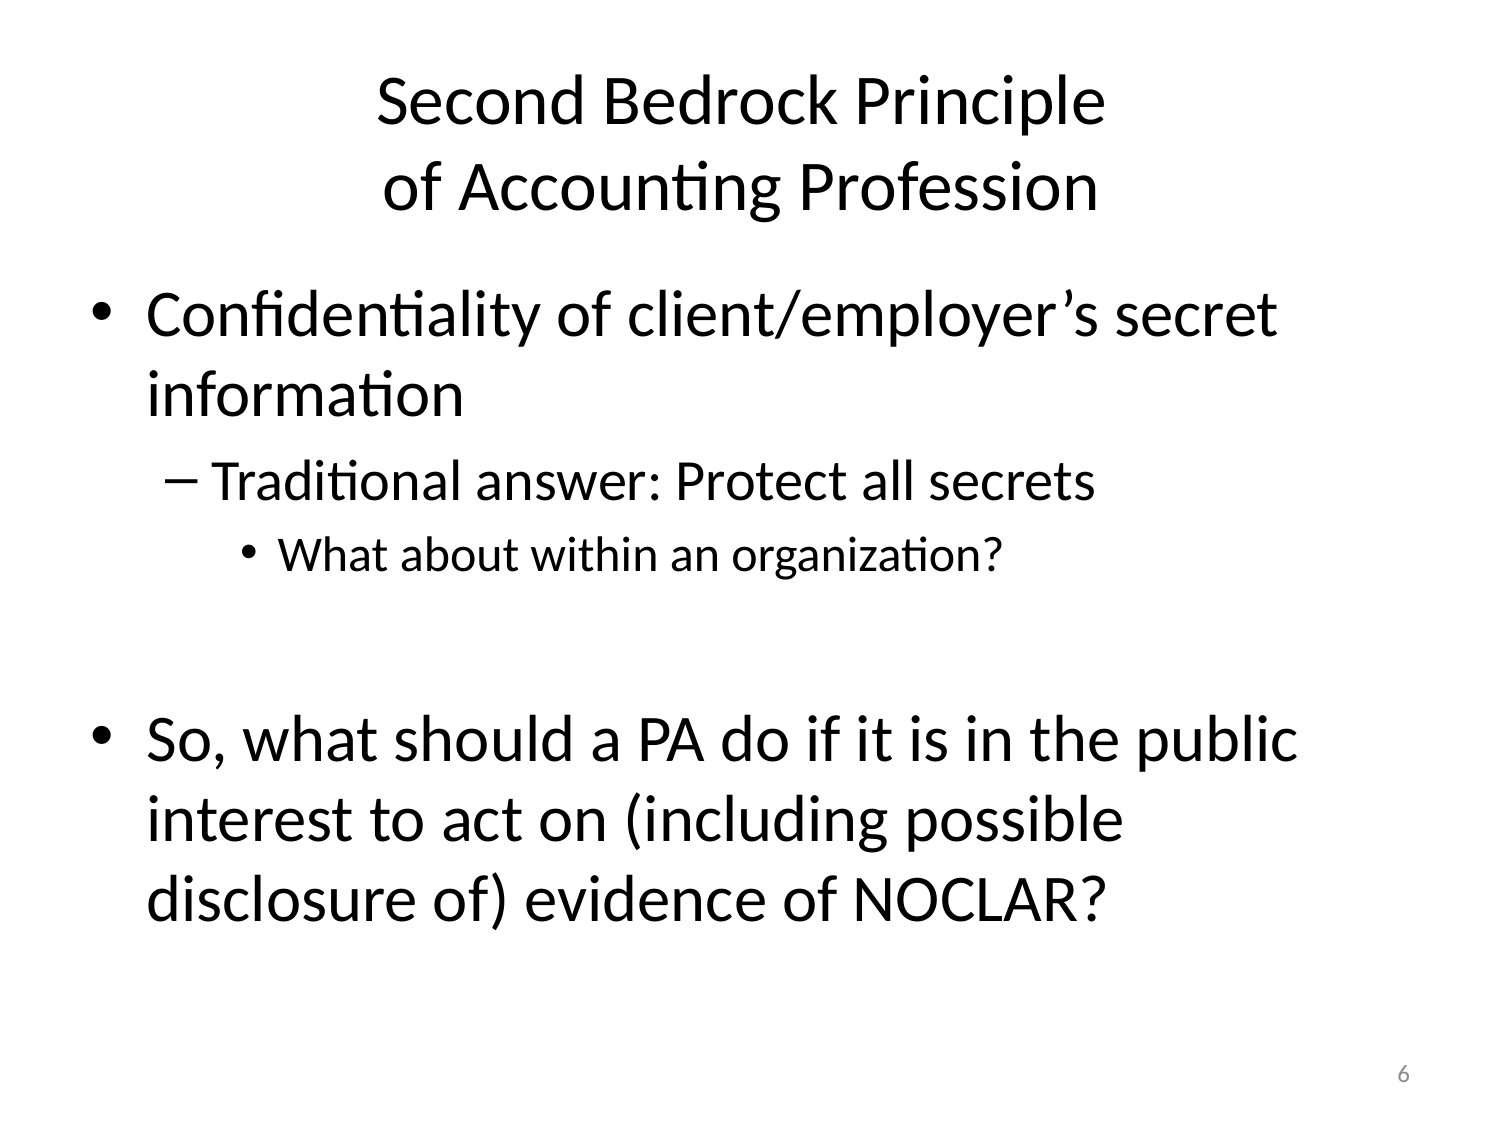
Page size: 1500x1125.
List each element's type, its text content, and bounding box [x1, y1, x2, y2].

slide_number 6 [1074, 1042, 1425, 1103]
list Confidentiality of client/employer’s secret information Traditional answer: Protect all secrets What about within an organization? So, what should a PA do if it is in the public interest to act on (including possible disclosure of) evidence of NOCLAR? [75, 262, 1425, 1005]
title Second Bedrock Principle of Accounting Profession [75, 45, 1425, 233]
